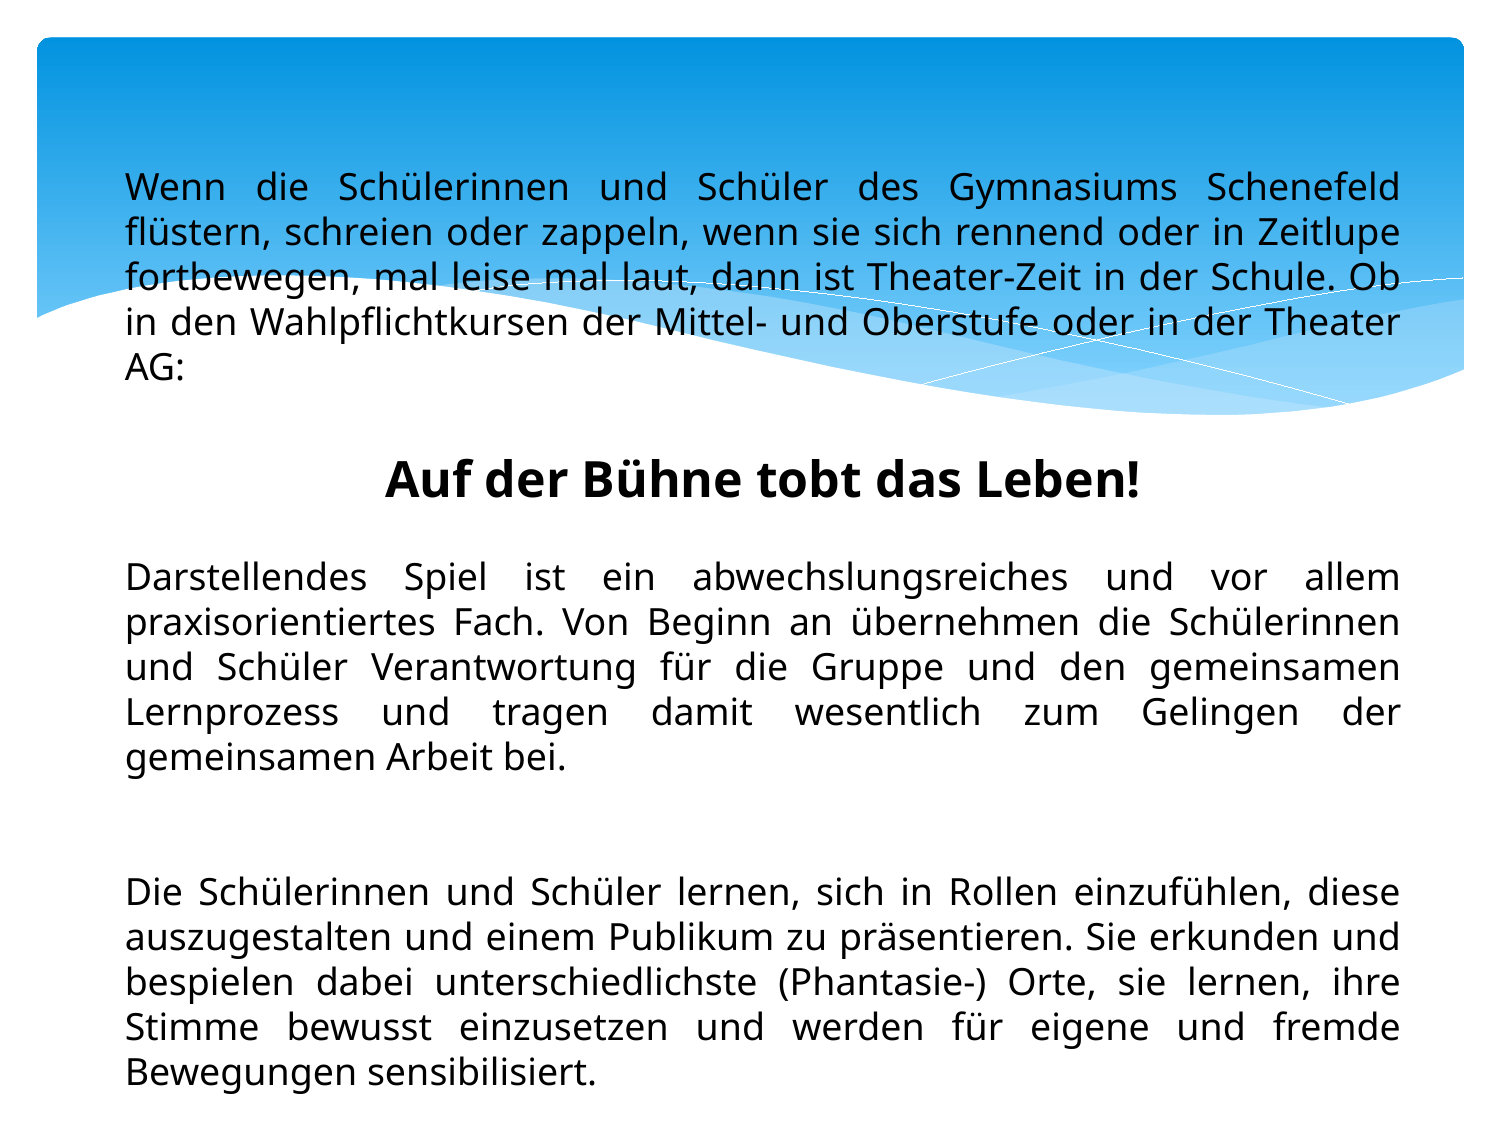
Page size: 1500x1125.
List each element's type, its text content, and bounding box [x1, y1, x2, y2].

text_box Wenn die Schülerinnen und Schüler des Gymnasiums Schenefeld flüstern, schreien oder zappeln, wenn sie sich rennend oder in Zeitlupe fortbewegen, mal leise mal laut, dann ist Theater-Zeit in der Schule. Ob in den Wahlpflichtkursen der Mittel- und Oberstufe oder in der Theater AG: Auf der Bühne tobt das Leben! Darstellendes Spiel ist ein abwechslungsreiches und vor allem praxisorientiertes Fach. Von Beginn an übernehmen die Schülerinnen und Schüler Verantwortung für die Gruppe und den gemeinsamen Lernprozess und tragen damit wesentlich zum Gelingen der gemeinsamen Arbeit bei. Die Schülerinnen und Schüler lernen, sich in Rollen einzufühlen, diese auszugestalten und einem Publikum zu präsentieren. Sie erkunden und bespielen dabei unterschiedlichste (Phantasie-) Orte, sie lernen, ihre Stimme bewusst einzusetzen und werden für eigene und fremde Bewegungen sensibilisiert. [110, 155, 1417, 1100]
